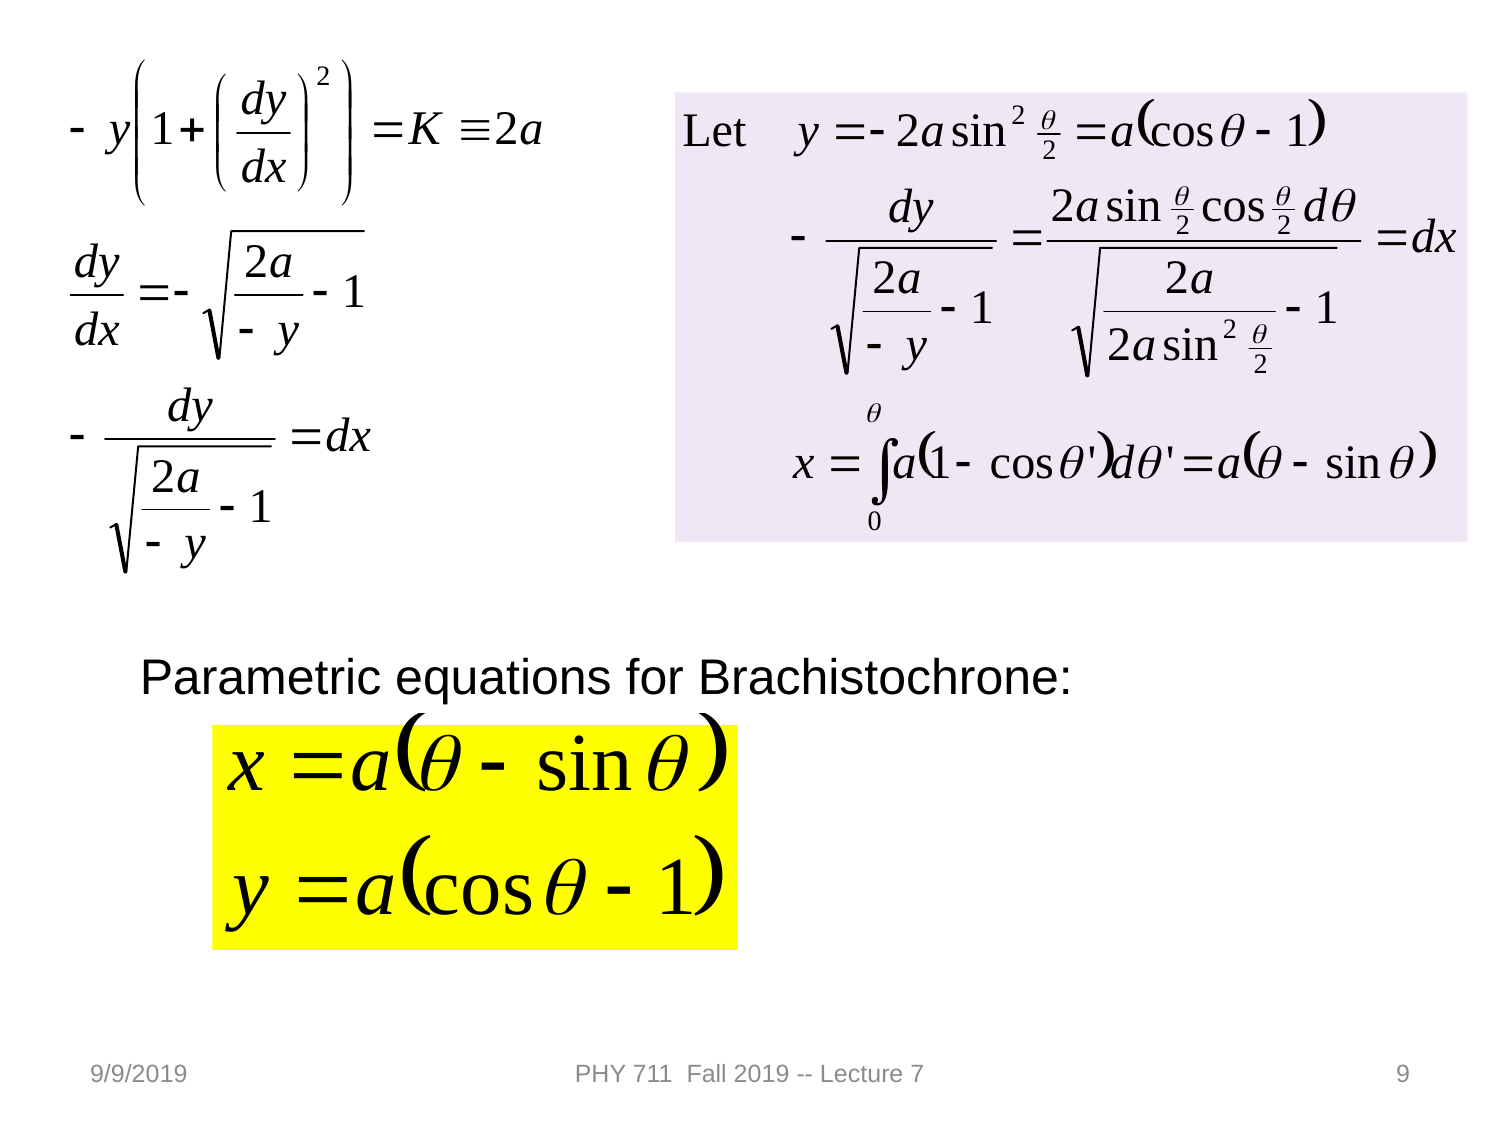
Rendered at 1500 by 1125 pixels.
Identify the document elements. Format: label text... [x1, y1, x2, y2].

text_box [674, 92, 1468, 543]
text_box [62, 49, 554, 586]
slide_number 9 [1074, 1042, 1425, 1103]
footer PHY 711 Fall 2019 -- Lecture 7 [512, 1042, 988, 1103]
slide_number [75, 1042, 425, 1103]
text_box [124, 637, 1126, 951]
